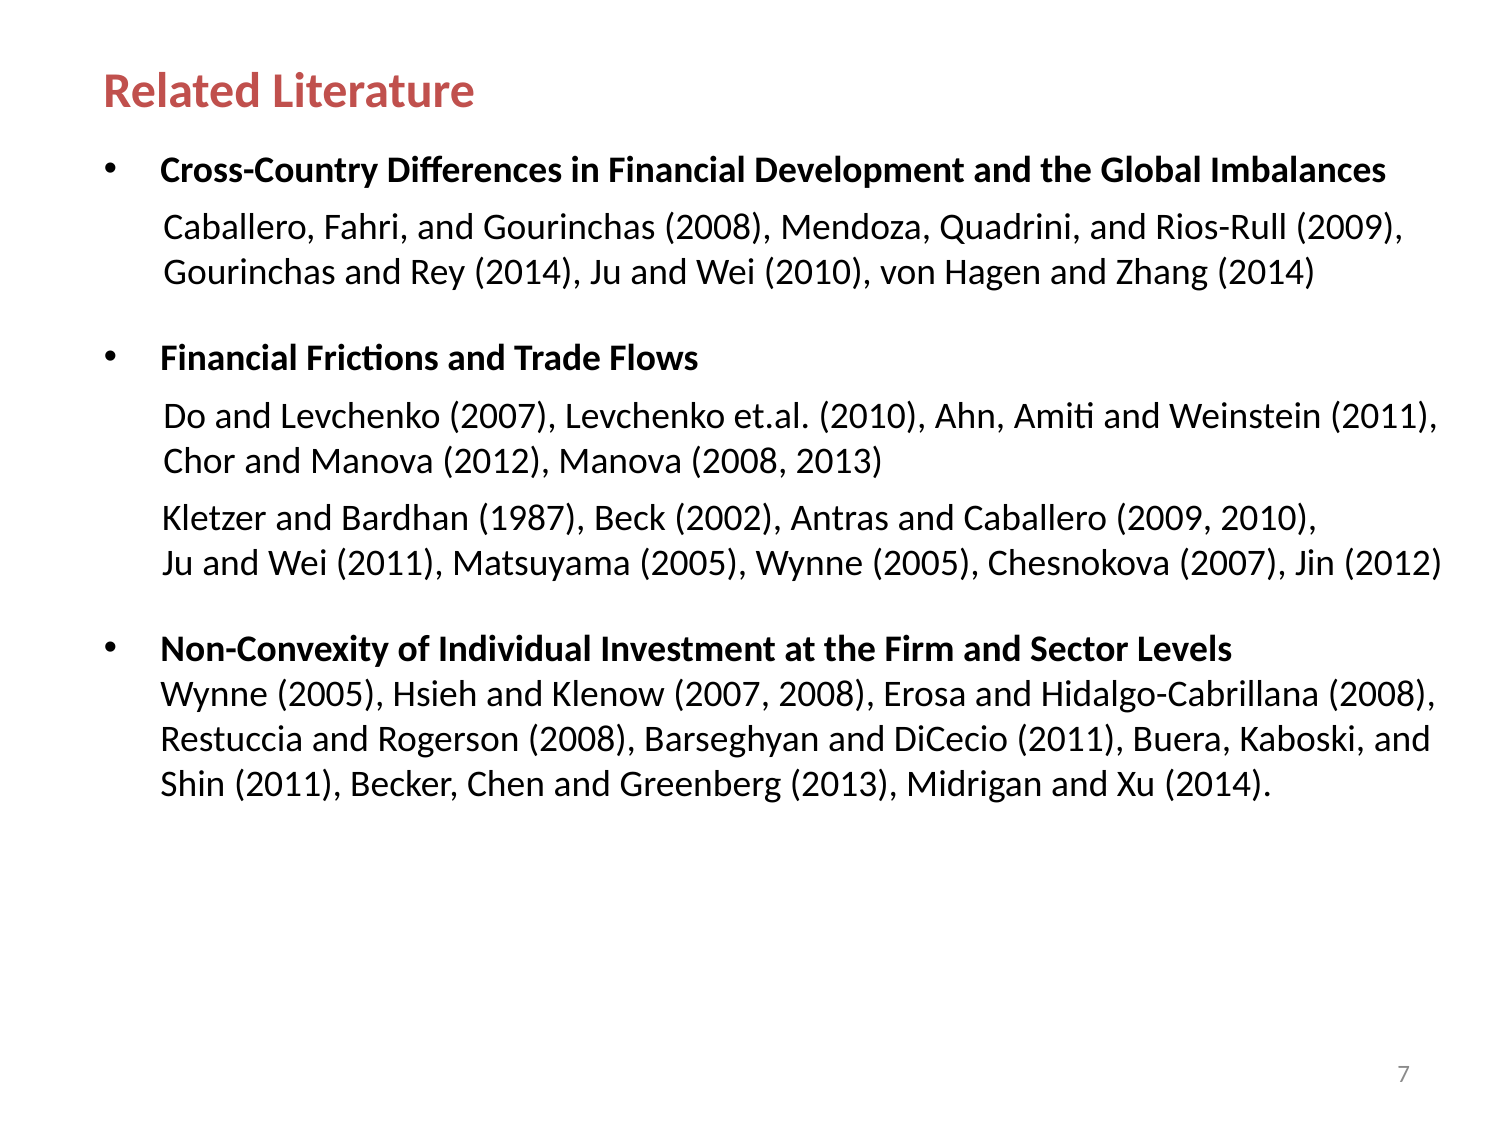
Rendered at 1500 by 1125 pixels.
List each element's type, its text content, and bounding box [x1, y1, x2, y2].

text_box Related Literature [88, 49, 1425, 125]
text_box Cross-Country Differences in Financial Development and the Global Imbalances Caballero, Fahri, and Gourinchas (2008), Mendoza, Quadrini, and Rios-Rull (2009), Gourinchas and Rey (2014), Ju and Wei (2010), von Hagen and Zhang (2014) Financial Frictions and Trade Flows Do and Levchenko (2007), Levchenko et.al. (2010), Ahn, Amiti and Weinstein (2011), Chor and Manova (2012), Manova (2008, 2013) Kletzer and Bardhan (1987), Beck (2002), Antras and Caballero (2009, 2010), Ju and Wei (2011), Matsuyama (2005), Wynne (2005), Chesnokova (2007), Jin (2012) Non-Convexity of Individual Investment at the Firm and Sector Levels Wynne (2005), Hsieh and Klenow (2007, 2008), Erosa and Hidalgo-Cabrillana (2008), Restuccia and Rogerson (2008), Barseghyan and DiCecio (2011), Buera, Kaboski, and Shin (2011), Becker, Chen and Greenberg (2013), Midrigan and Xu (2014). [89, 137, 1475, 812]
slide_number 7 [1074, 1042, 1425, 1103]
